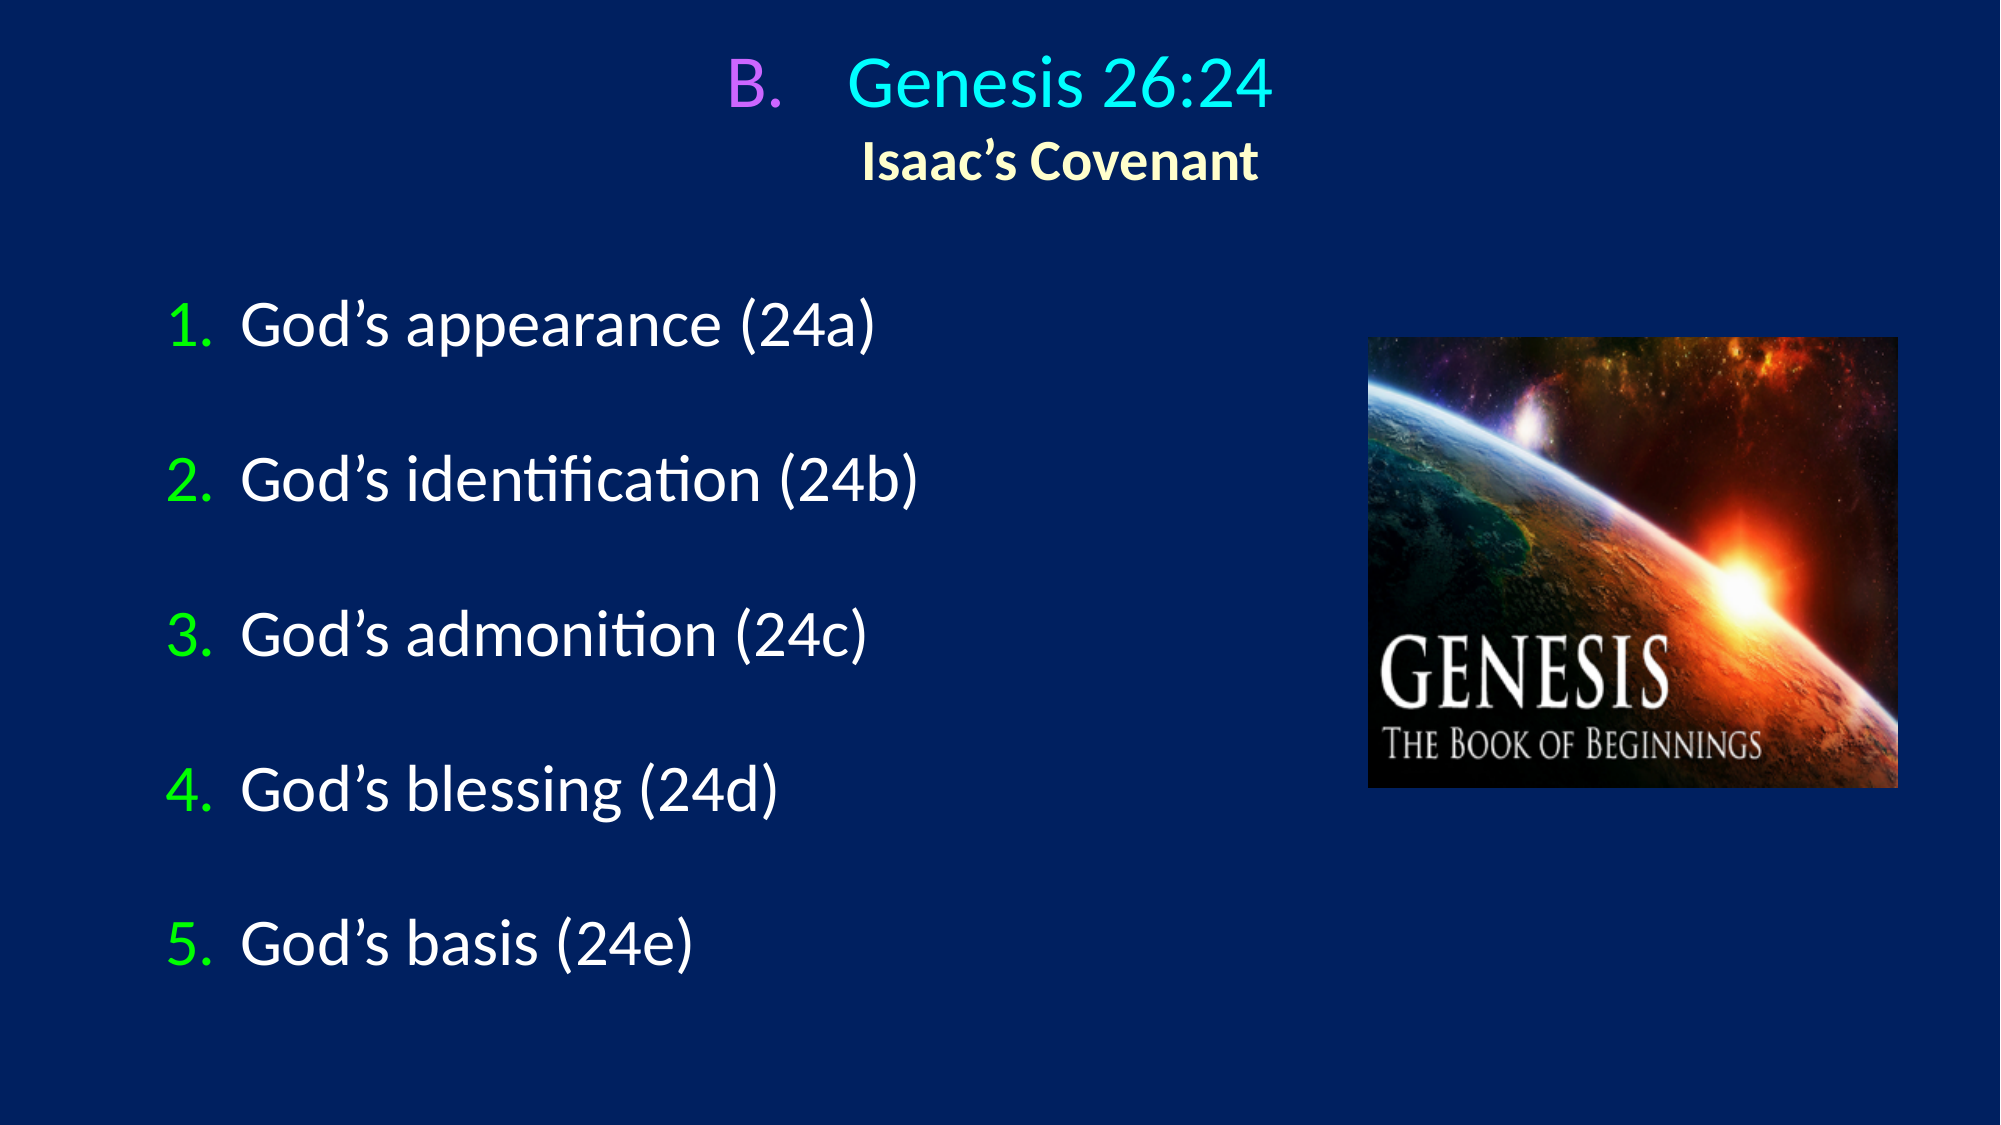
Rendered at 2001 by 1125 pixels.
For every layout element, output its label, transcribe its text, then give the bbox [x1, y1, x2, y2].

picture [1367, 337, 1898, 788]
list God’s appearance (24a) God’s identification (24b) God’s admonition (24c) God’s blessing (24d) God’s basis (24e) [149, 271, 1001, 988]
title Genesis 26:24 Isaac’s Covenant [535, 37, 1464, 188]
